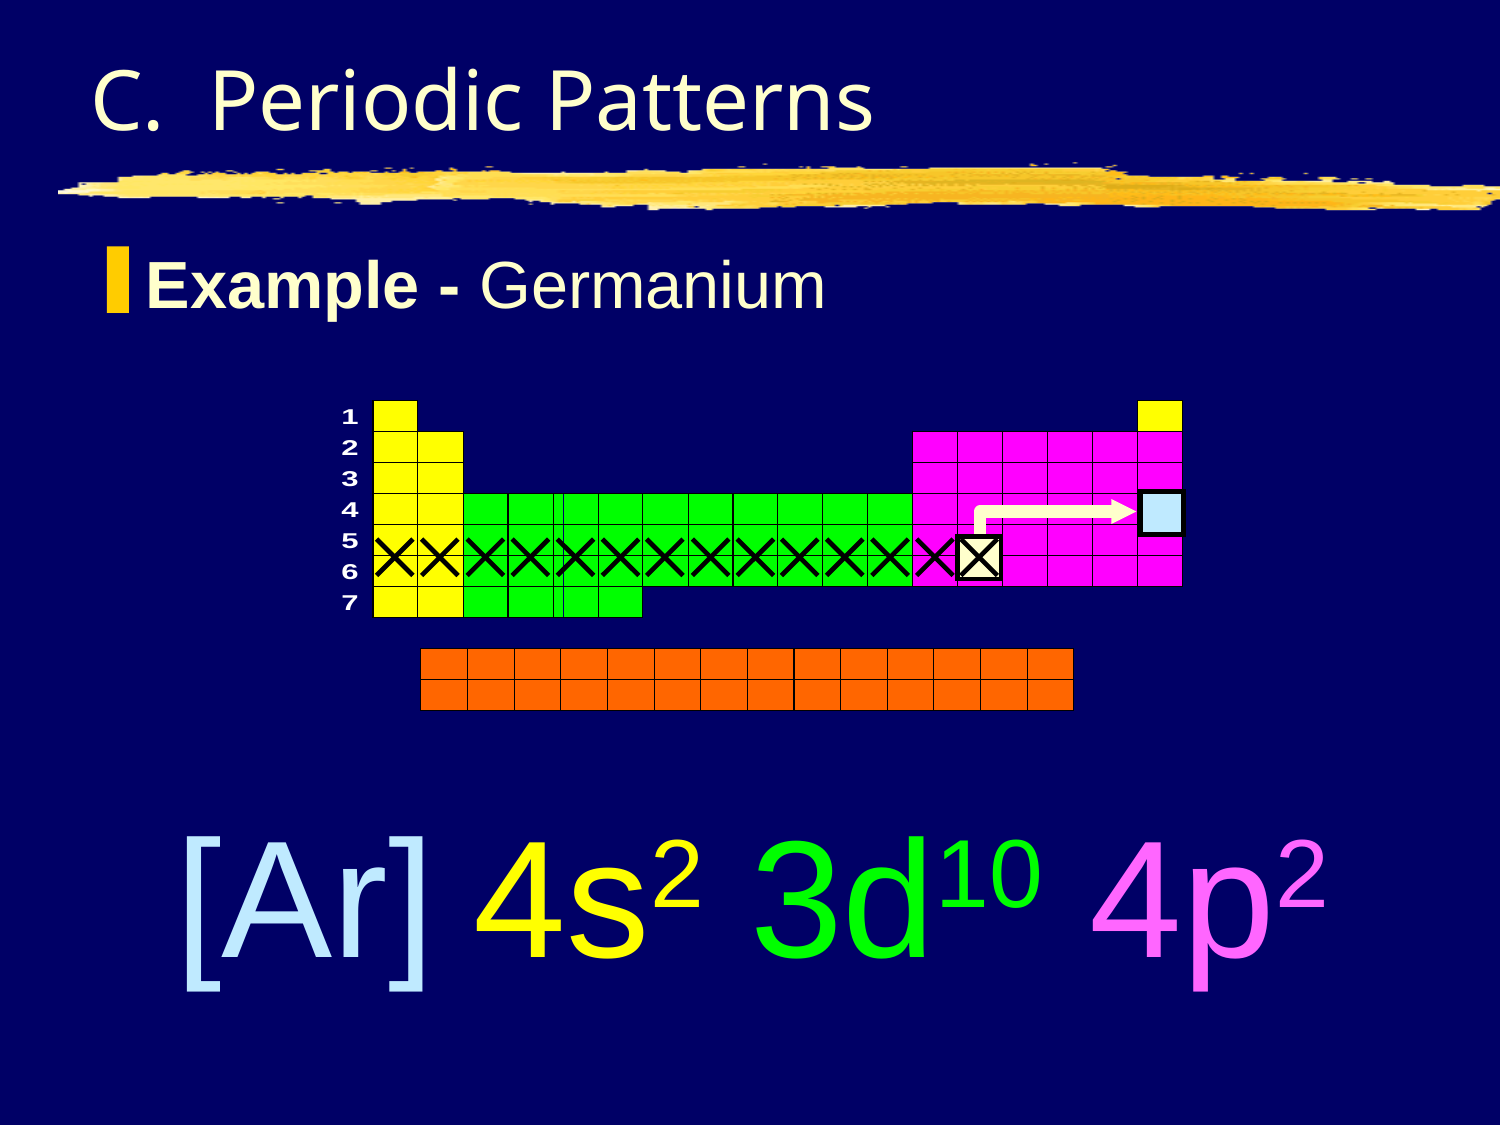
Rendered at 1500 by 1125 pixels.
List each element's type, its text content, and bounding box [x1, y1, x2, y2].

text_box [466, 538, 909, 576]
text_box [Ar] [160, 723, 450, 999]
text_box 4p2 [1075, 723, 1345, 999]
list Example - Germanium [74, 234, 1417, 359]
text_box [979, 491, 1184, 536]
text_box 3d10 [735, 744, 1059, 999]
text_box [316, 400, 1184, 736]
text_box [916, 538, 998, 576]
title C. Periodic Patterns [74, 24, 1342, 155]
text_box 4s2 [458, 744, 719, 999]
picture [58, 157, 1500, 221]
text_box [376, 538, 459, 576]
